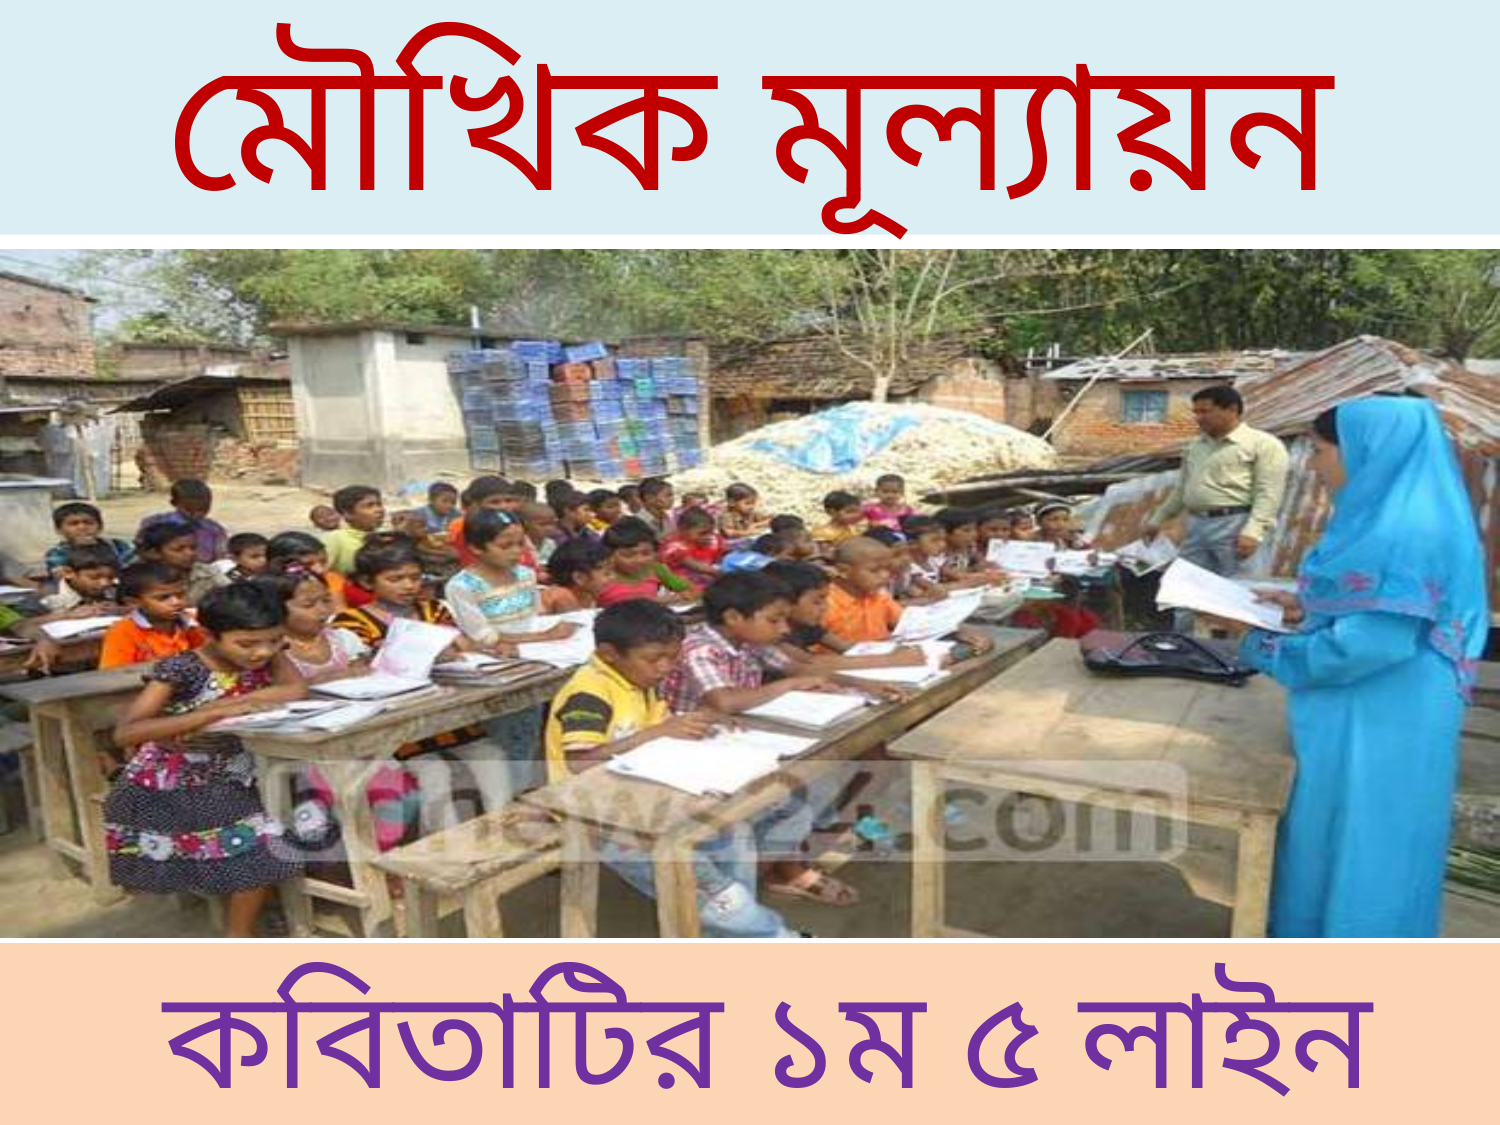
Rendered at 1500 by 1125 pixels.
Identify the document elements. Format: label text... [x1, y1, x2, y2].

text_box মৌখিক মূল্যায়ন [0, 0, 1500, 235]
text_box কবিতাটির ১ম ৫ লাইন আবৃতি কর [0, 945, 1500, 1125]
picture [0, 249, 1500, 938]
